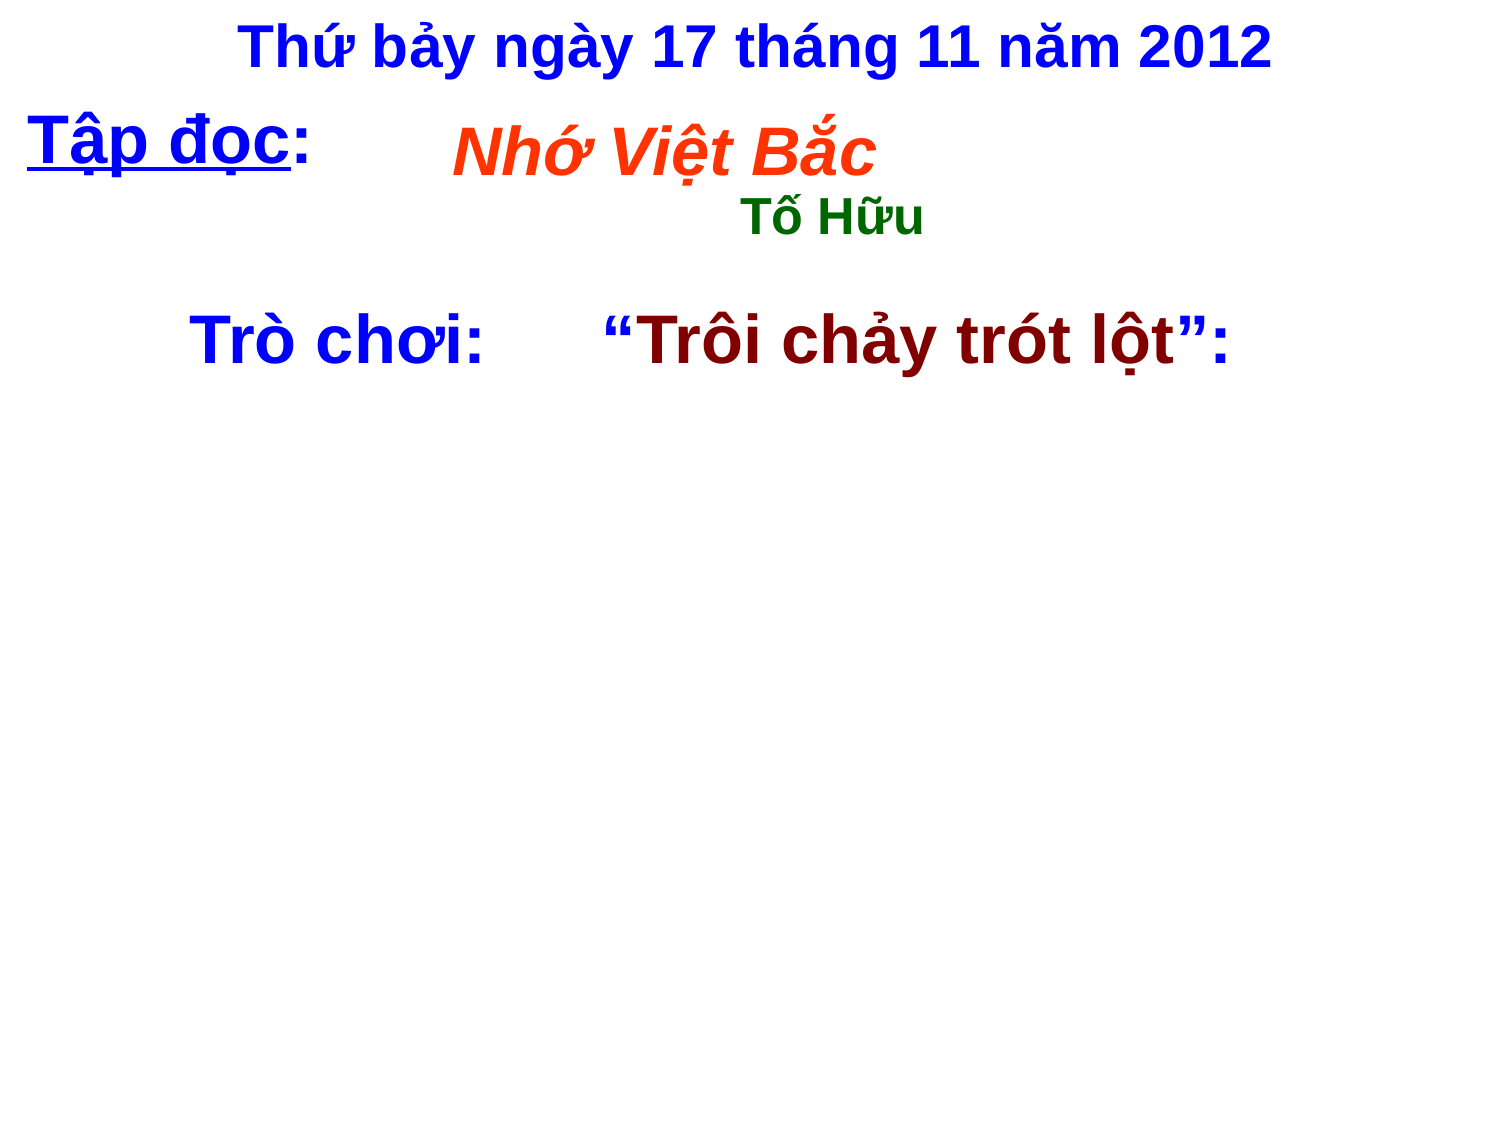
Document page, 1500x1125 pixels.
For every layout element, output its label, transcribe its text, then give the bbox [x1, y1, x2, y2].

text_box “Trôi chảy trót lột”: [587, 287, 1288, 385]
text_box Trò chơi: [175, 287, 551, 385]
text_box Tập đọc: [12, 87, 338, 185]
text_box Thứ bảy ngày 17 tháng 11 năm 2012 [12, 0, 1500, 88]
text_box Tố Hữu [725, 174, 950, 253]
text_box Nhớ Việt Bắc [437, 99, 1263, 197]
